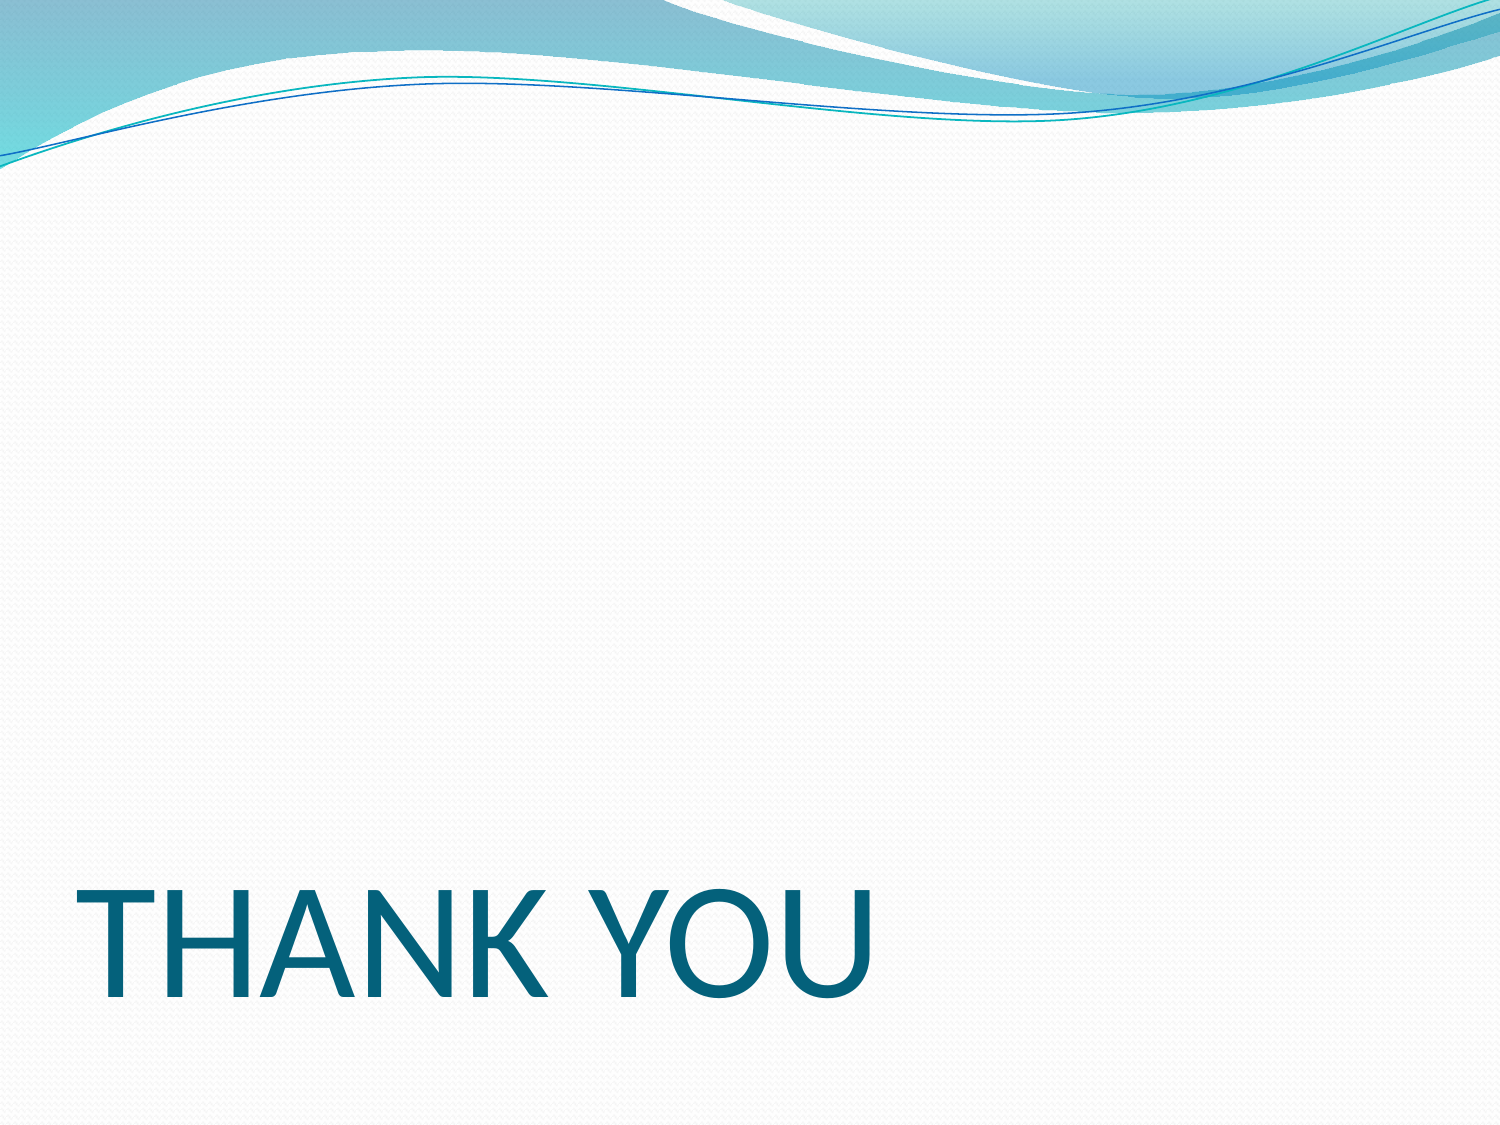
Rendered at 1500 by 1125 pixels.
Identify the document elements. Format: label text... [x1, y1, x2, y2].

title THANK YOU [75, 45, 1425, 1032]
